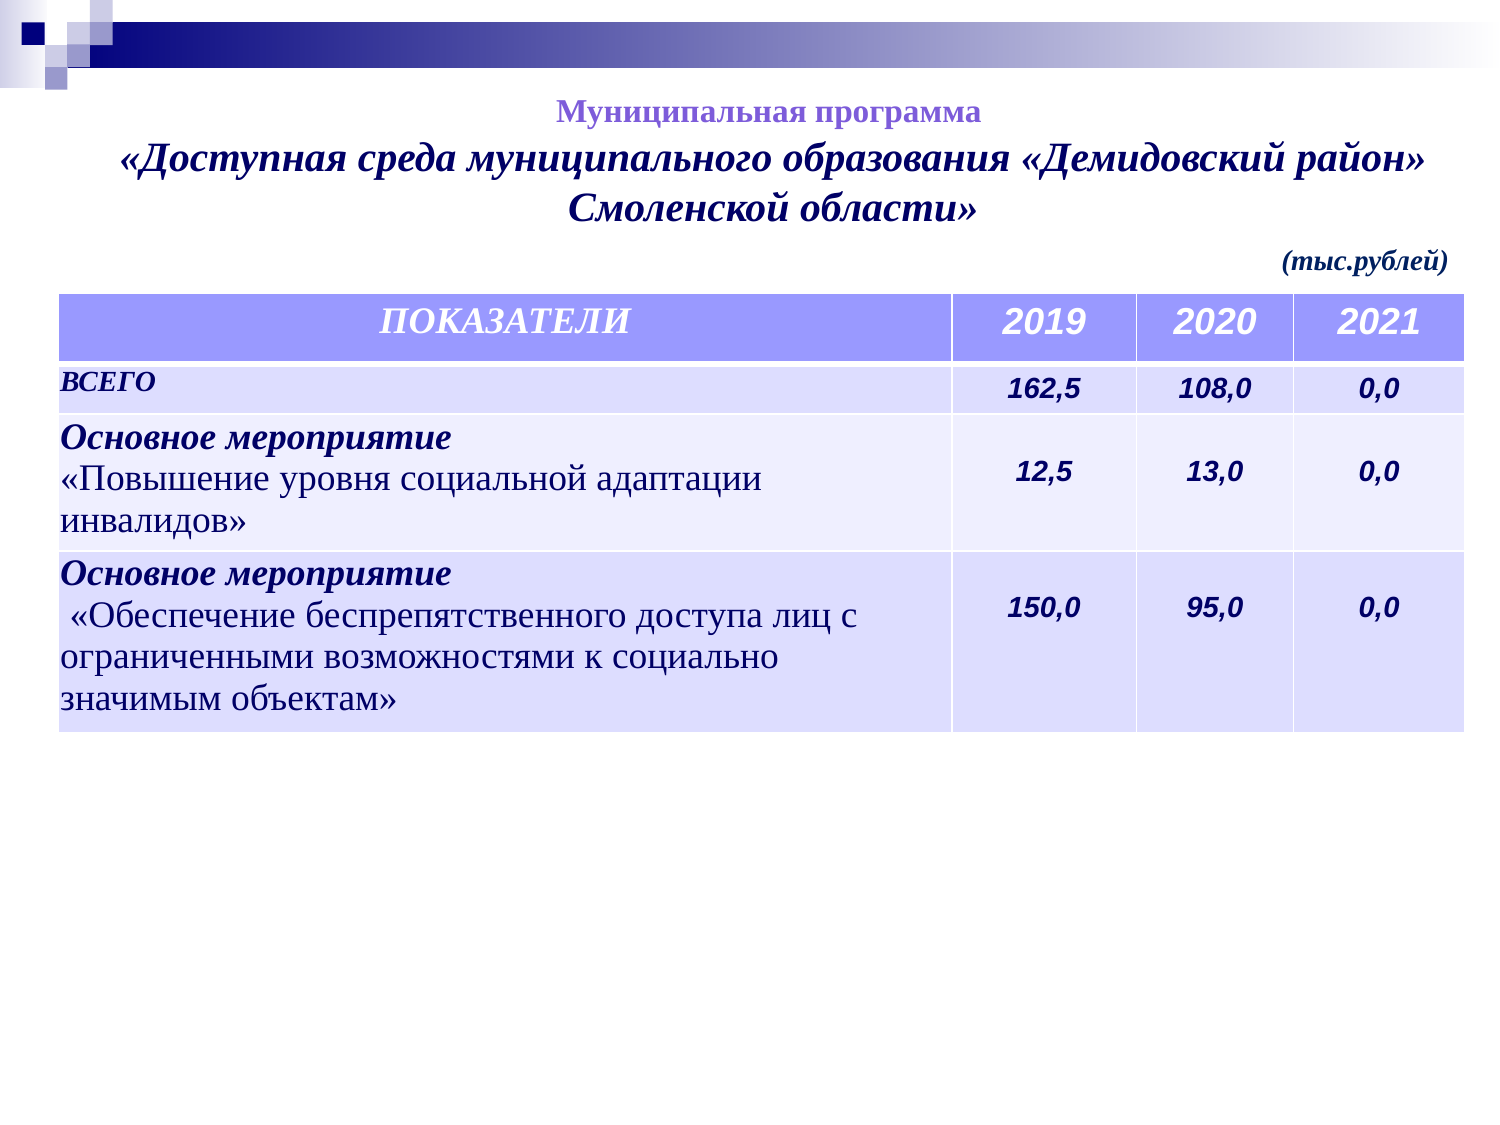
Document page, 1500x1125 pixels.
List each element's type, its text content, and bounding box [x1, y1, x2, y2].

table_header 2019 [953, 294, 1136, 361]
table_cell Основное мероприятие «Повышение уровня социальной адаптации инвалидов» [59, 415, 951, 550]
table_cell 12,5 [953, 415, 1136, 550]
table_cell ВСЕГО [59, 367, 951, 413]
table_cell 108,0 [1137, 367, 1293, 413]
table_header 2021 [1294, 294, 1464, 361]
table_cell 150,0 [953, 552, 1136, 732]
table_cell 13,0 [1137, 415, 1293, 550]
table_cell Основное мероприятие «Обеспечение беспрепятственного доступа лиц с ограниченными возможностями к социально значимым объектам» [59, 552, 951, 732]
text_box (тыс.рублей) [1266, 234, 1465, 284]
table_cell 162,5 [953, 367, 1136, 413]
text_box Муниципальная программа «Доступная среда муниципального образования «Демидовский район» Смоленской области» [46, 81, 1500, 237]
table_cell 0,0 [1294, 552, 1464, 732]
table_cell 95,0 [1137, 552, 1293, 732]
table_cell 0,0 [1294, 367, 1464, 413]
table_header 2020 [1137, 294, 1293, 361]
table_header ПОКАЗАТЕЛИ [59, 294, 951, 361]
table_cell 0,0 [1294, 415, 1464, 550]
